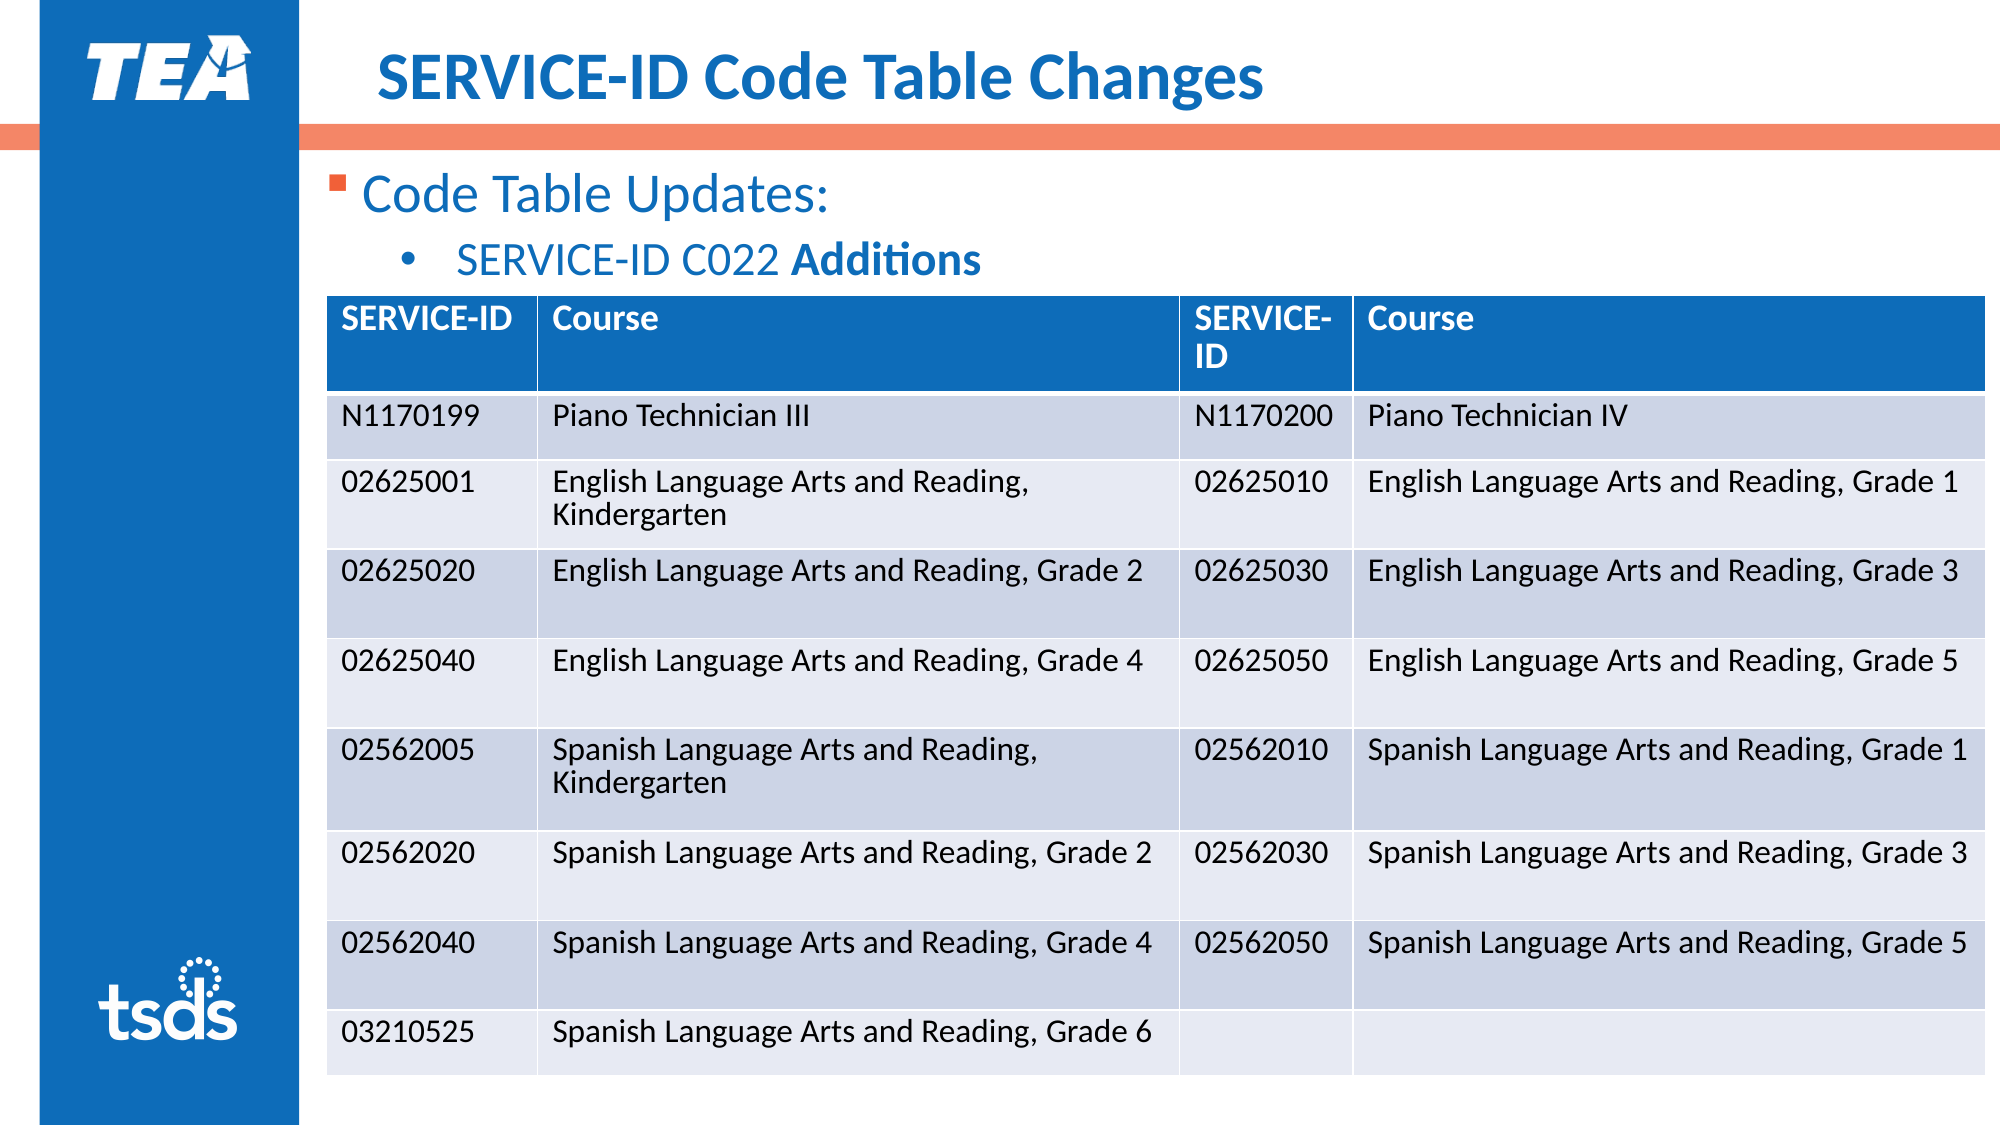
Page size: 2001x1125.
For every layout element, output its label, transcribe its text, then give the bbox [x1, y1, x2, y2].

table_cell N1170200 [1180, 396, 1352, 459]
table_cell 02562040 [327, 921, 537, 1009]
table_header Course [538, 296, 1179, 391]
table_cell 02625020 [327, 550, 537, 638]
table_cell 02625001 [327, 461, 537, 548]
list Code Table Updates: SERVICE-ID C022 Additions [310, 156, 1785, 870]
table_cell 02625040 [327, 639, 537, 727]
table_header SERVICE-ID [327, 296, 537, 391]
table_cell 02562050 [1180, 921, 1352, 1009]
table_cell 02562020 [327, 832, 537, 920]
table_cell Spanish Language Arts and Reading, Grade 6 [538, 1011, 1179, 1075]
table_cell English Language Arts and Reading, Grade 1 [1354, 461, 1985, 548]
table_cell Spanish Language Arts and Reading, Grade 1 [1354, 729, 1985, 830]
title SERVICE-ID Code Table Changes [362, 32, 1924, 122]
table_cell English Language Arts and Reading, Grade 2 [538, 550, 1179, 638]
table_cell Spanish Language Arts and Reading, Grade 2 [538, 832, 1179, 920]
table_header SERVICE-ID [1180, 296, 1352, 391]
table_cell English Language Arts and Reading, Grade 5 [1354, 639, 1985, 727]
table_cell 02562005 [327, 729, 537, 830]
table_cell 02625010 [1180, 461, 1352, 548]
table_cell 02562030 [1180, 832, 1352, 920]
table_cell 02562010 [1180, 729, 1352, 830]
table_cell [1354, 1011, 1985, 1075]
table_cell 03210525 [327, 1011, 537, 1075]
table_cell Spanish Language Arts and Reading, Grade 5 [1354, 921, 1985, 1009]
table_cell 02625030 [1180, 550, 1352, 638]
table_cell [1180, 1011, 1352, 1075]
table_cell Piano Technician IV [1354, 396, 1985, 459]
table_cell Spanish Language Arts and Reading, Grade 3 [1354, 832, 1985, 920]
picture [86, 34, 251, 100]
table_cell English Language Arts and Reading, Grade 3 [1354, 550, 1985, 638]
table_header Course [1354, 296, 1985, 391]
table_cell English Language Arts and Reading, Grade 4 [538, 639, 1179, 727]
table_cell 02625050 [1180, 639, 1352, 727]
table_cell N1170199 [327, 396, 537, 459]
table_cell Spanish Language Arts and Reading, Grade 4 [538, 921, 1179, 1009]
picture [98, 957, 241, 1045]
table_cell Spanish Language Arts and Reading, Kindergarten [538, 729, 1179, 830]
table_cell English Language Arts and Reading, Kindergarten [538, 461, 1179, 548]
table_cell Piano Technician III [538, 396, 1179, 459]
